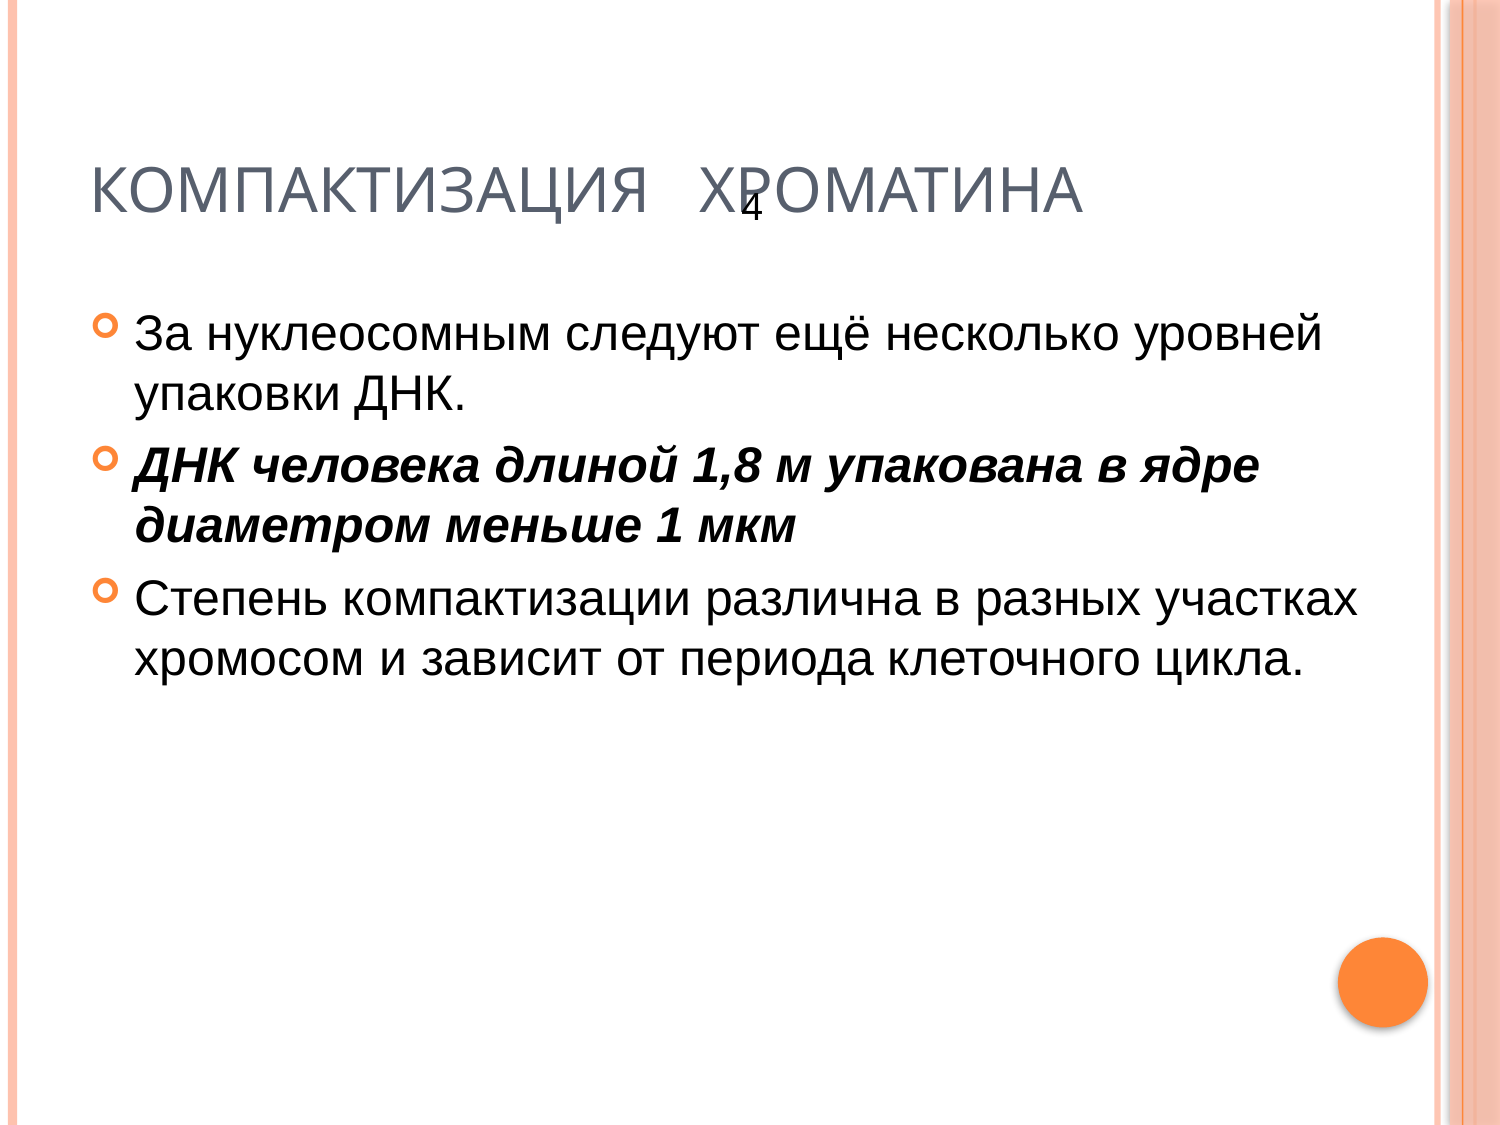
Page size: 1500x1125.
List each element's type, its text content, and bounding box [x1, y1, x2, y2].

list За нуклеосомным следуют ещё несколько уровней упаковки ДНК. ДНК человека длиной 1,8 м упакована в ядре диаметром меньше 1 мкм Степень компактизации различна в разных участках хромосом и зависит от периода клеточного цикла. [75, 292, 1500, 1036]
title Компактизация хроматина [75, 45, 1300, 233]
text_box 4 [726, 175, 774, 236]
